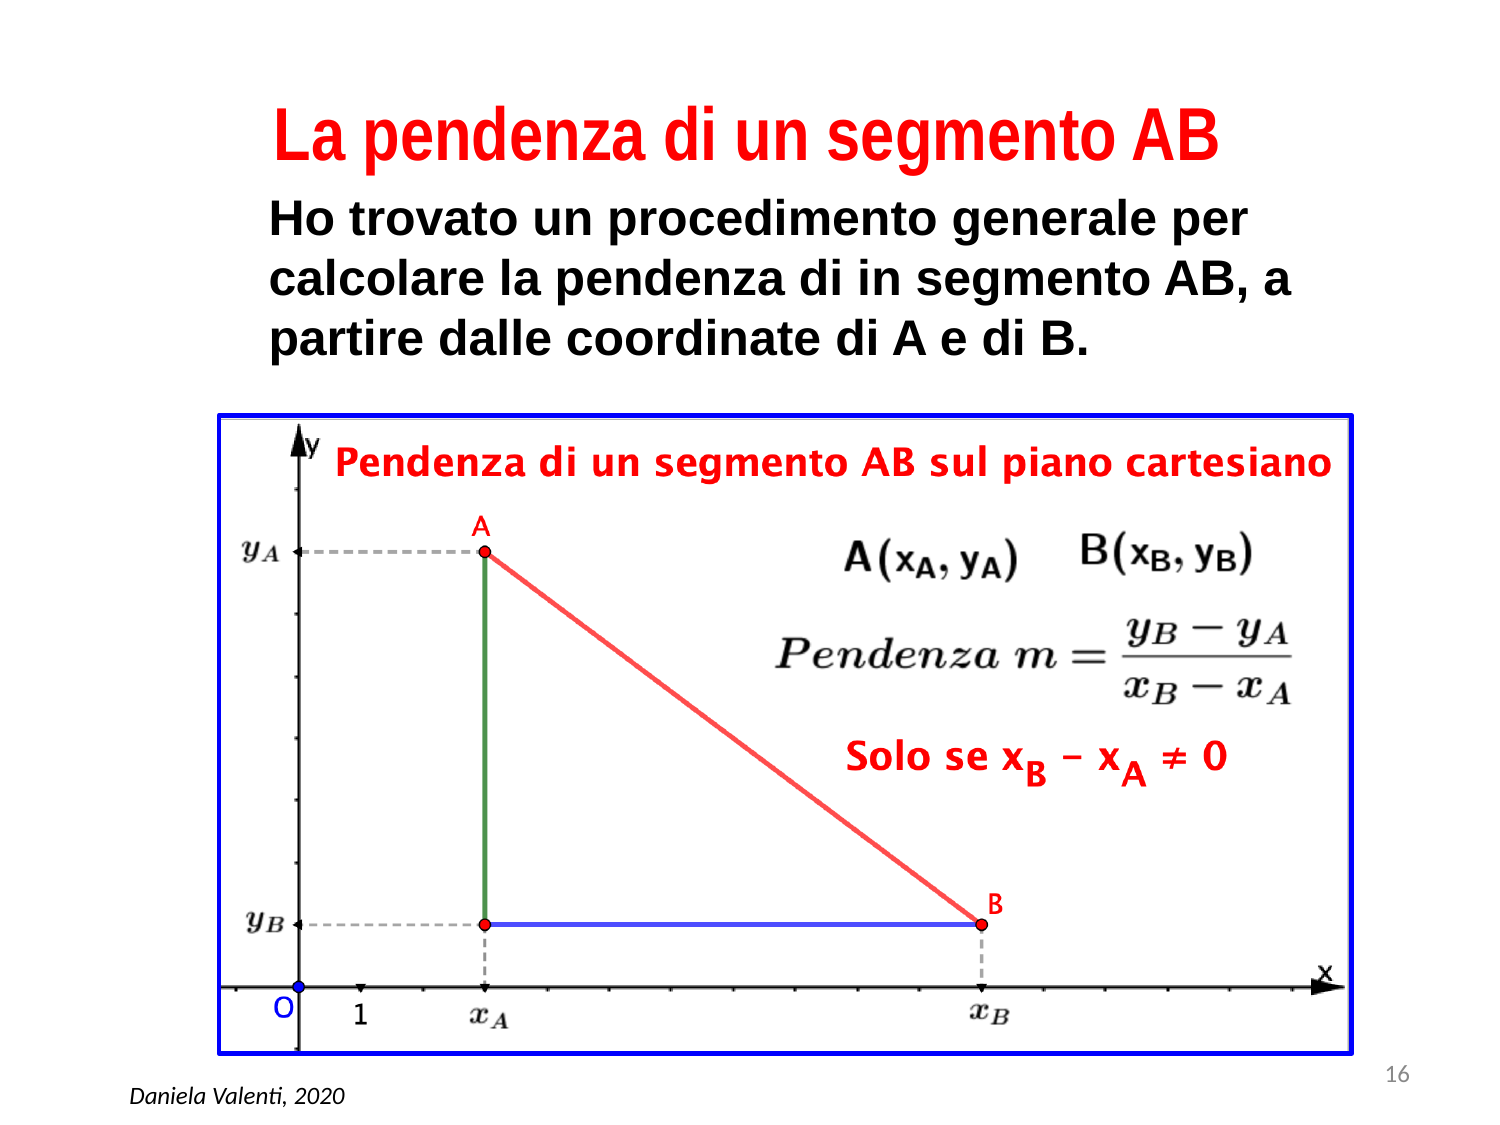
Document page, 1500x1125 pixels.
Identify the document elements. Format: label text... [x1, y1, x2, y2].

title La pendenza di un segmento AB [41, 78, 1454, 179]
slide_number 16 [1074, 1042, 1425, 1103]
text_box Ho trovato un procedimento generale per calcolare la pendenza di in segmento AB, a partire dalle coordinate di A e di B. [253, 178, 1317, 373]
picture [221, 417, 1350, 1052]
footer Daniela Valenti, 2020 [0, 1065, 475, 1125]
